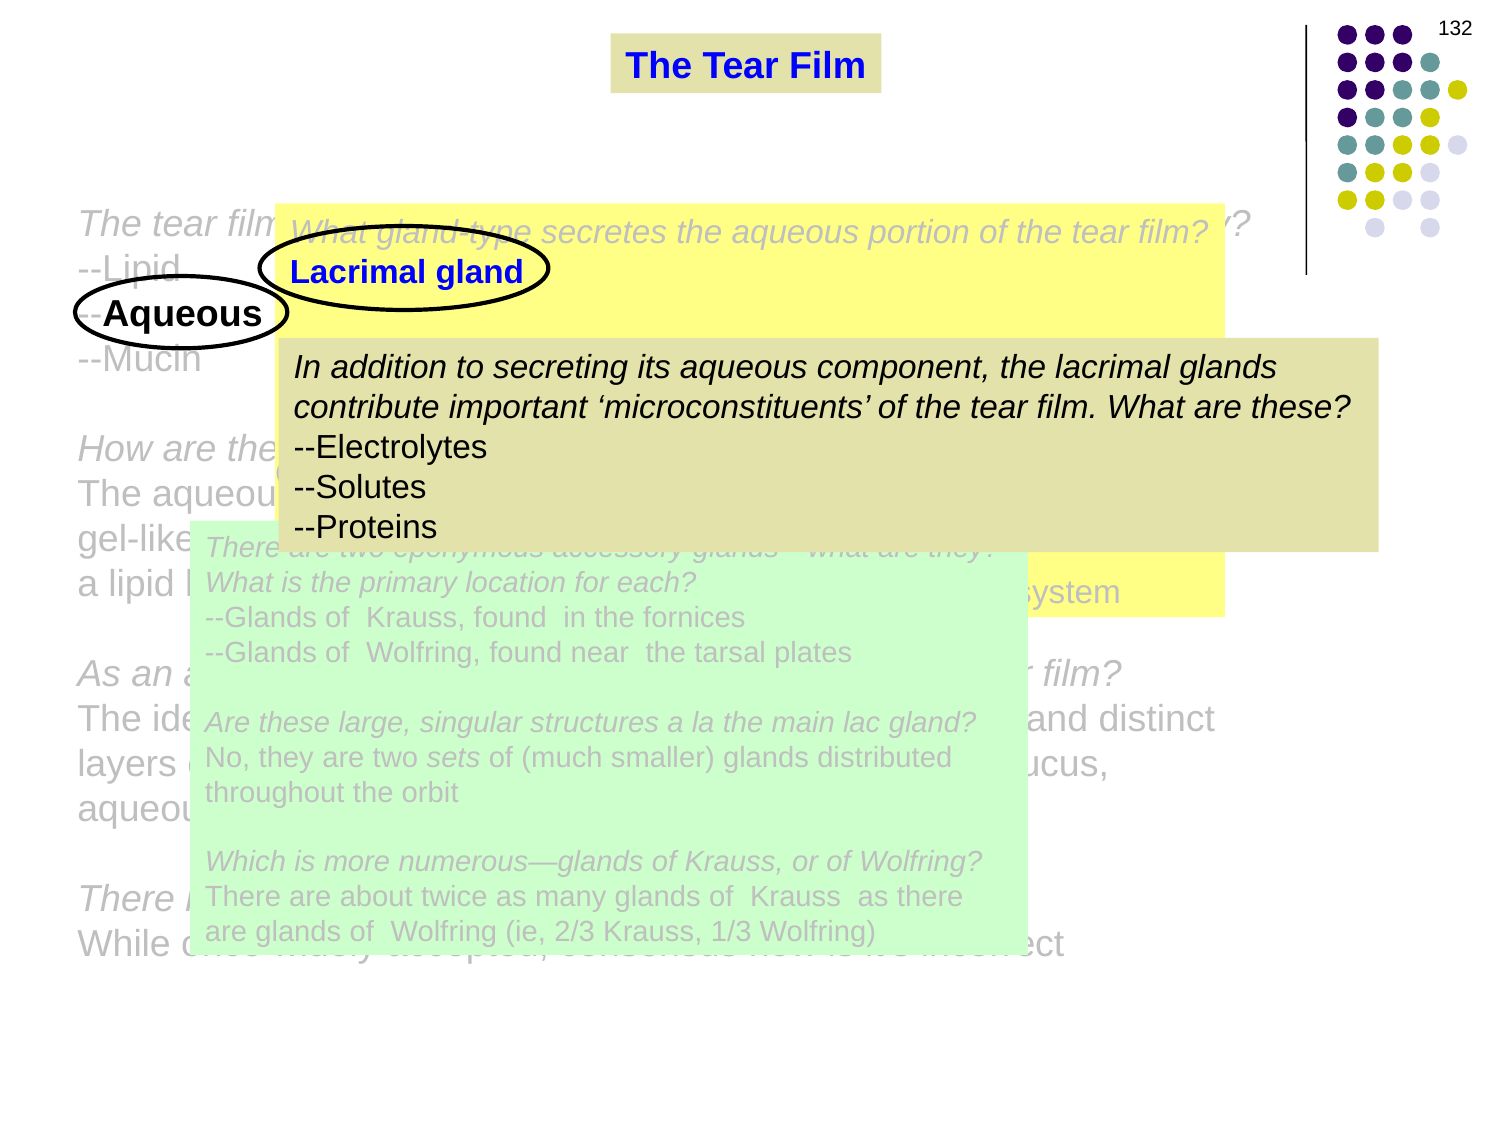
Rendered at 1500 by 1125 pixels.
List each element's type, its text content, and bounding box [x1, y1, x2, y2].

text_box The tear film is comprised of three basic components. What are they? --Lipid --Aqueous --Mucin How are the three components physically related to one another? The aqueous and mucus components are intermixed into a single, gel-like layer (the ‘ mucoaqueous phase’), which in turn is covered by a lipid layer As an aside: Briefly, what is the tripartite model of the tear film? The idea that the tear film is composed of three separate and distinct layers each comprised of one component, ie, separate mucus, aqueous, and lipid layers There is a problem with the tripartite model—what is it? While once widely accepted, consensus now is it’s incorrect [62, 191, 1269, 972]
text_box The Tear Film [610, 33, 882, 94]
text_box [72, 273, 290, 351]
text_box There are two eponymous accessory glands—what are they? What is the primary location for each? --Glands of Krauss, found in the fornices --Glands of Wolfring, found near the tarsal plates Are these large, singular structures a la the main lac gland? No, they are two sets of (much smaller) glands distributed throughout the orbit Which is more numerous—glands of Krauss, or of Wolfring? There are about twice as many glands of Krauss as there are glands of Wolfring (ie, 2/3 Krauss, 1/3 Wolfring) [190, 520, 1028, 955]
slide_number 132 [1137, 7, 1488, 83]
text_box In addition to secreting its aqueous component, the lacrimal glands contribute important ‘microconstituents’ of the tear film. What are these? --Electrolytes --Solutes --Proteins [278, 337, 1379, 553]
text_box What gland-type secretes the aqueous portion of the tear film? Lacrimal gland How many lacrimal glands are there (in each orbit)? Lots! But we think of them as being in one of two groups: --The main lacrimal gland --The accessory lacrimal glands Are they innervated? Yes, primarily by nerves of the parasympathetic system [1028, 553, 1225, 618]
text_box What gland-type secretes the aqueous portion of the tear film? Lacrimal gland How many lacrimal glands are there (in each orbit)? Lots! But we think of them as being in one of two groups: --The main lacrimal gland --The accessory lacrimal glands Are they innervated? Yes, primarily by nerves of the parasympathetic system [275, 203, 1225, 520]
text_box [257, 223, 551, 313]
